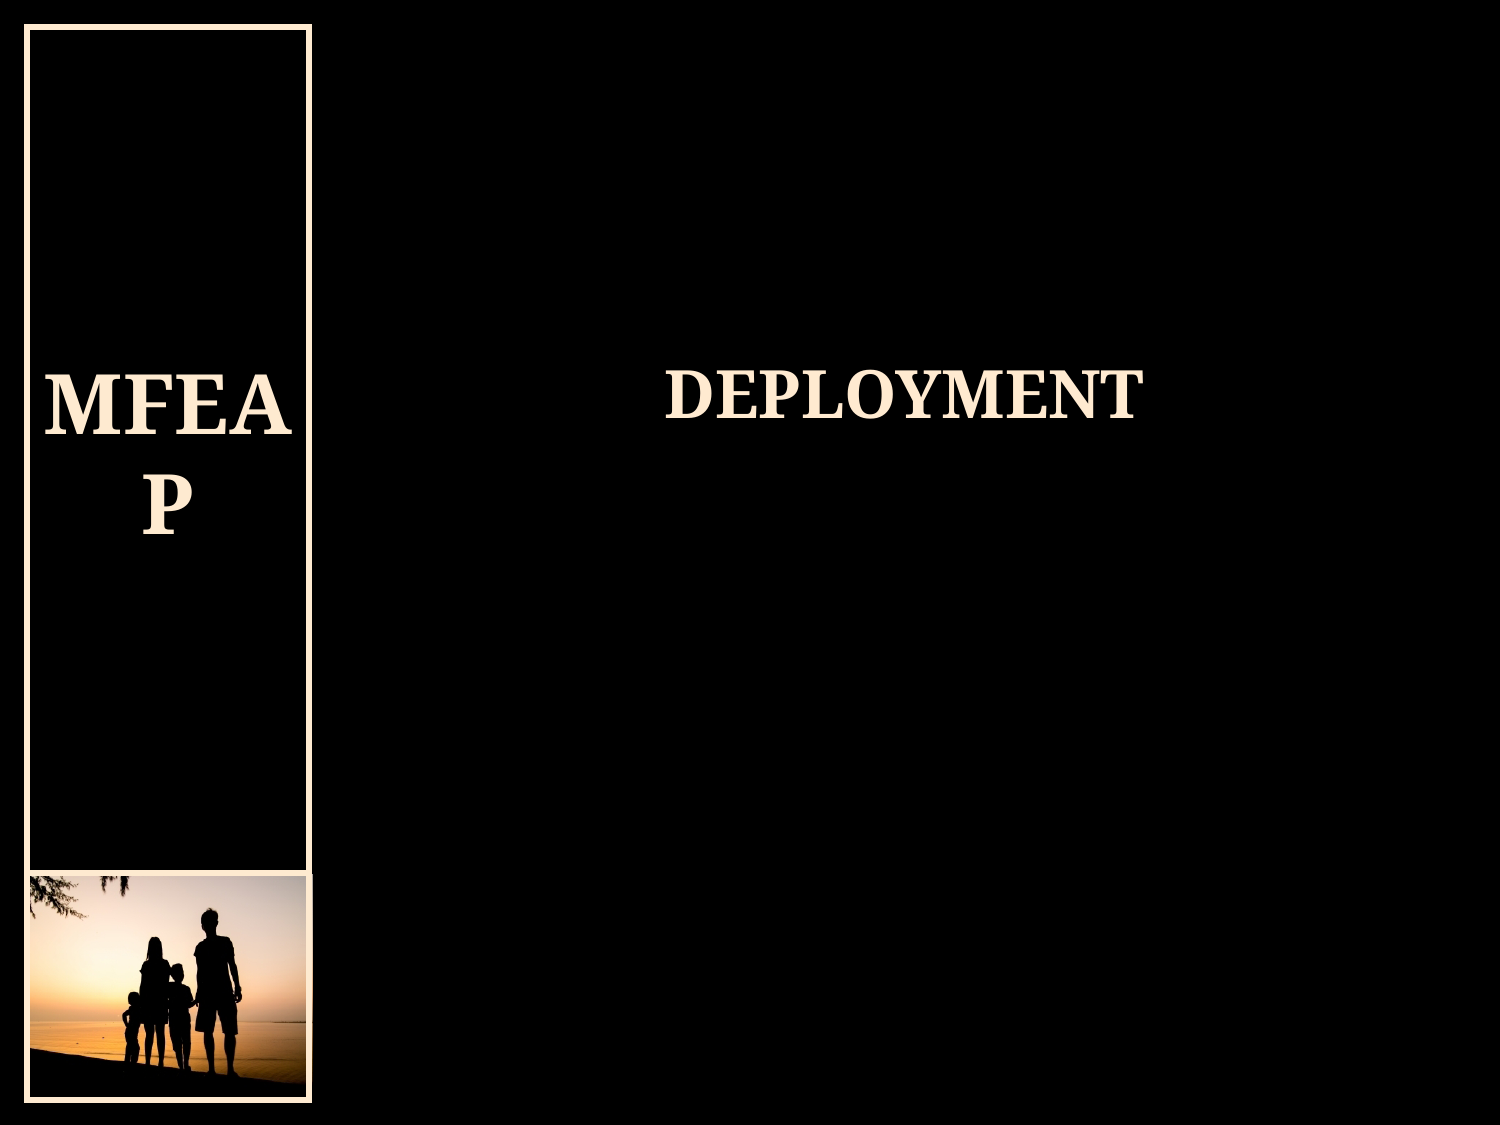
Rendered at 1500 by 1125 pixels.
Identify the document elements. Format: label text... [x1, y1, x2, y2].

picture [30, 876, 306, 1097]
title DEPLOYMENT [336, 24, 1473, 1100]
